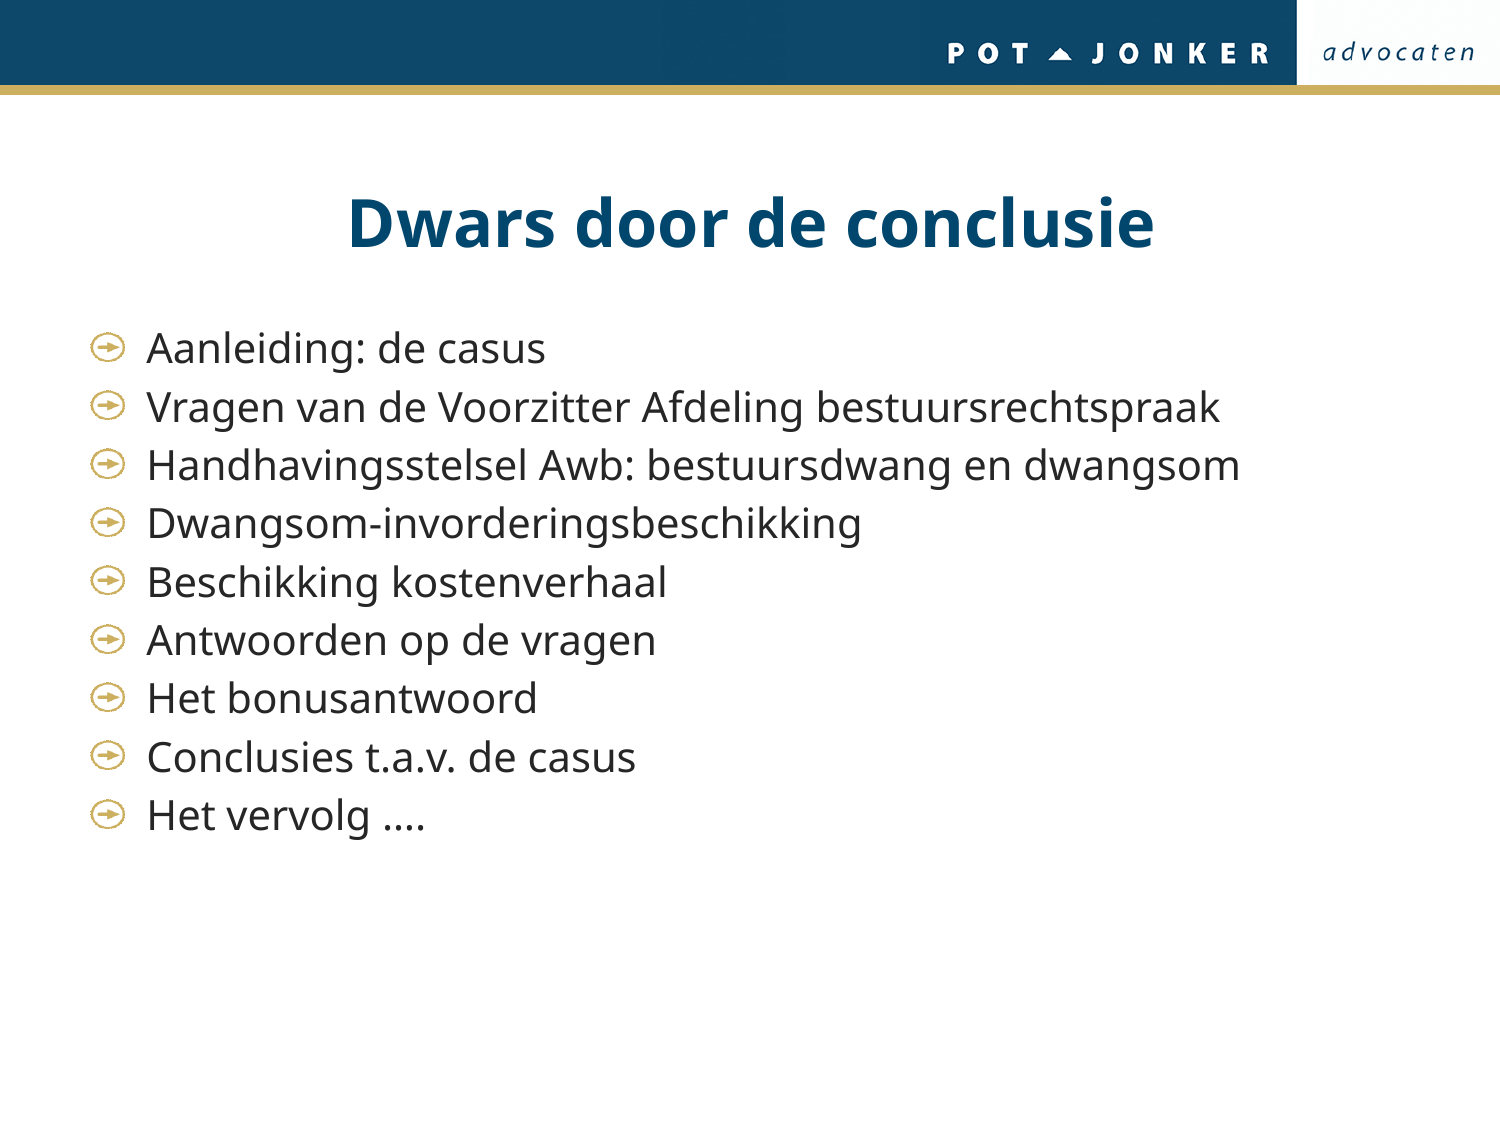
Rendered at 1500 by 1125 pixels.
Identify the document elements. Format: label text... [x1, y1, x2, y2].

picture [90, 332, 125, 362]
picture [90, 624, 125, 654]
picture [90, 448, 125, 479]
title Dwars door de conclusie [76, 160, 1427, 280]
list Aanleiding: de casus Vragen van de Voorzitter Afdeling bestuursrechtspraak Handhavingsstelsel Awb: bestuursdwang en dwangsom Dwangsom-invorderingsbeschikking Beschikking kostenverhaal Antwoorden op de vragen Het bonusantwoord Conclusies t.a.v. de casus Het vervolg …. [75, 314, 1425, 1005]
picture [90, 740, 125, 770]
picture [90, 682, 125, 712]
picture [90, 507, 125, 537]
picture [90, 390, 125, 420]
picture [90, 565, 125, 595]
picture [0, 0, 1500, 85]
picture [90, 799, 125, 829]
